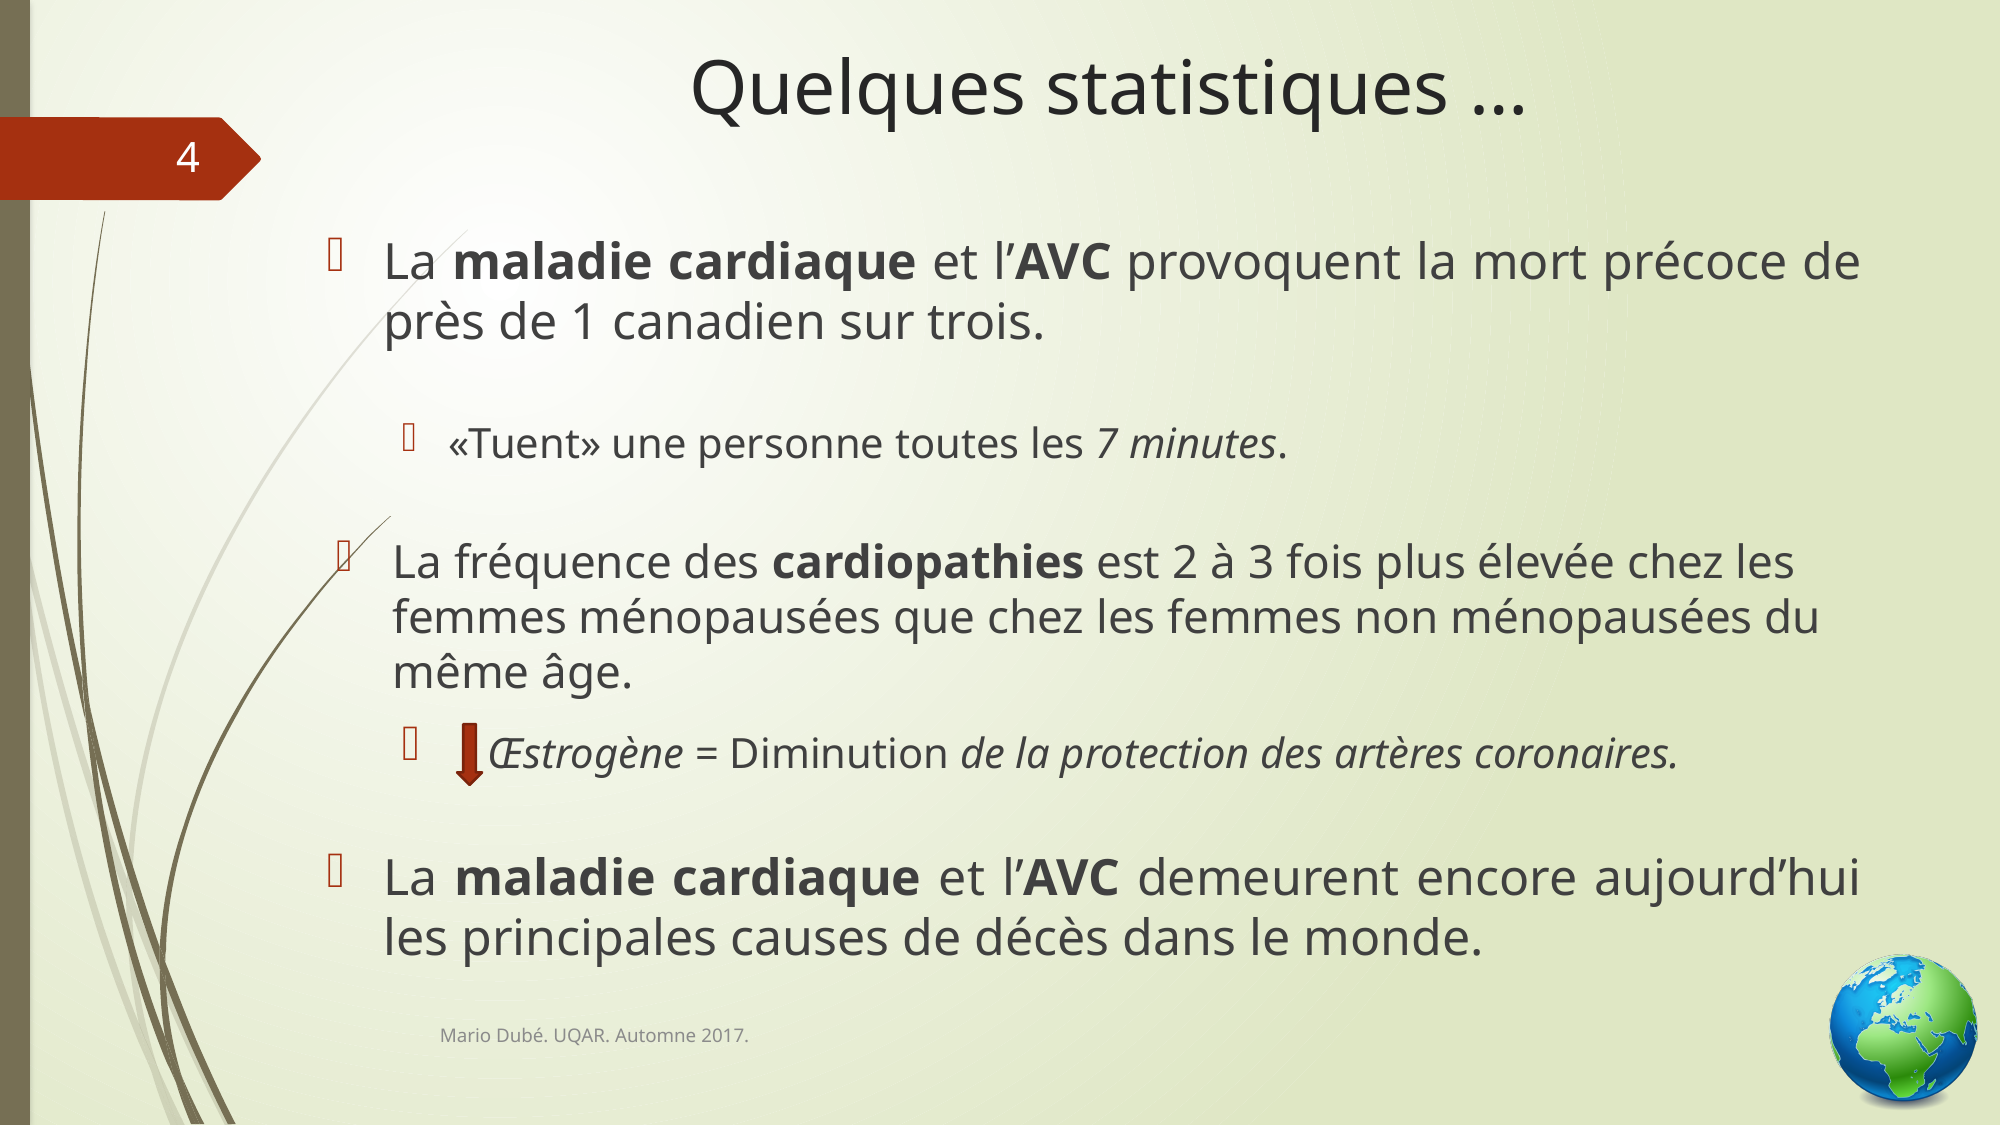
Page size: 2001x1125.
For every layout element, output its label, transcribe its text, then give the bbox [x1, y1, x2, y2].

list La maladie cardiaque et l’AVC provoquent la mort précoce de près de 1 canadien sur trois. «Tuent» une personne toutes les 7 minutes. La fréquence des cardiopathies est 2 à 3 fois plus élevée chez les femmes ménopausées que chez les femmes non ménopausées du même âge. Œstrogène = Diminution de la protection des artères coronaires. La maladie cardiaque et l’AVC demeurent encore aujourd’hui les principales causes de décès dans le monde. [311, 222, 1878, 1007]
text_box [455, 722, 484, 786]
slide_number 4 [87, 129, 216, 190]
title Quelques statistiques … [378, 31, 1841, 199]
picture [1822, 950, 1987, 1115]
footer Mario Dubé. UQAR. Automne 2017. [424, 1006, 1675, 1067]
